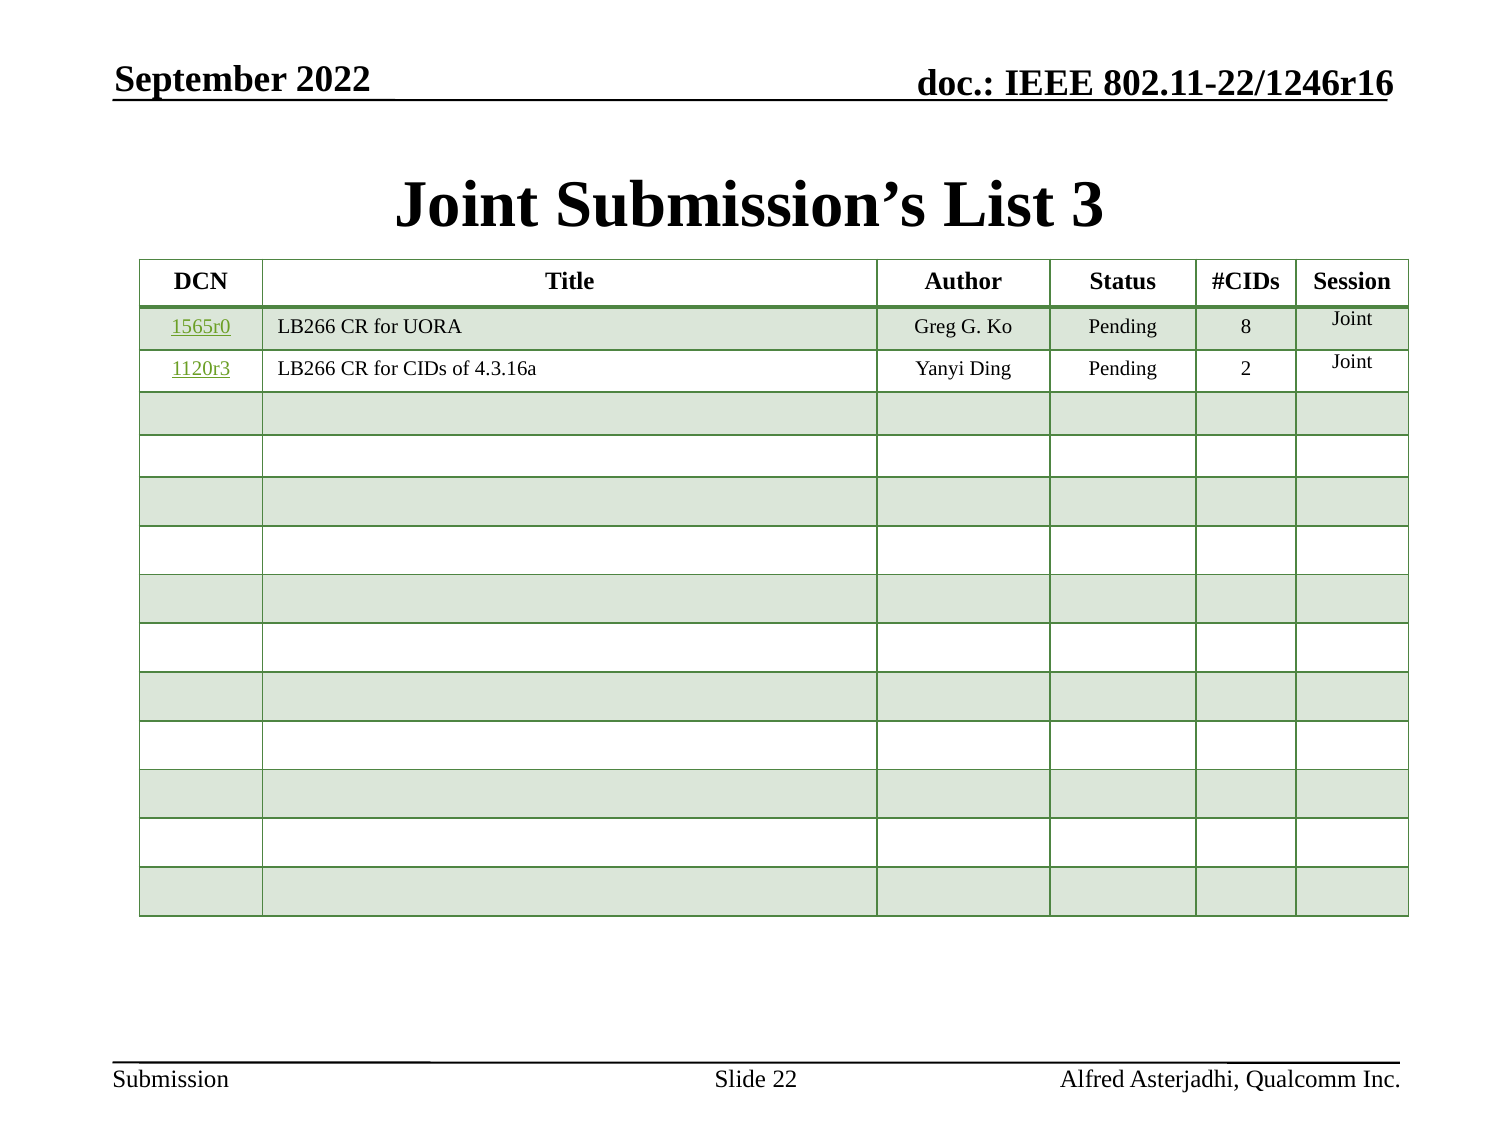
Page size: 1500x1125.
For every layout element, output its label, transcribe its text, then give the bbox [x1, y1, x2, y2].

table_cell [878, 722, 1049, 769]
table_cell [263, 393, 876, 434]
table_cell [878, 393, 1049, 434]
table_header Author [878, 260, 1049, 305]
table_cell Yanyi Ding [878, 351, 1049, 391]
table_header Title [263, 260, 876, 305]
table_cell [1297, 575, 1408, 622]
table_cell [140, 436, 262, 476]
table_cell 1120r3 [140, 351, 262, 391]
table_cell [140, 868, 262, 915]
table_cell [1297, 393, 1408, 434]
table_cell [1297, 722, 1408, 769]
table_cell [1297, 868, 1408, 915]
table_cell 8 [1197, 309, 1295, 349]
slide_number Slide 22 [712, 1061, 800, 1123]
table_cell [1197, 722, 1295, 769]
table_cell [140, 575, 262, 622]
table_cell [140, 770, 262, 817]
table_cell Joint [1297, 309, 1408, 349]
table_cell [1197, 478, 1295, 525]
table_cell [1197, 819, 1295, 866]
footer Alfred Asterjadhi, Qualcomm Inc. [878, 1061, 1402, 1093]
table_cell [140, 673, 262, 720]
table_cell [140, 819, 262, 866]
table_cell [1051, 393, 1195, 434]
table_cell [1197, 436, 1295, 476]
table_cell [140, 527, 262, 574]
table_cell Joint [1297, 351, 1408, 391]
table_cell LB266 CR for UORA [263, 309, 876, 349]
table_cell [878, 478, 1049, 525]
table_cell Pending [1051, 351, 1195, 391]
table_cell [878, 673, 1049, 720]
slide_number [114, 54, 423, 100]
table_cell [263, 624, 876, 671]
table_cell [1197, 673, 1295, 720]
table_cell 1565r0 [140, 309, 262, 349]
table_cell [263, 575, 876, 622]
table_cell [1197, 575, 1295, 622]
table_cell [1297, 673, 1408, 720]
table_cell [1197, 393, 1295, 434]
table_cell [140, 393, 262, 434]
table_header DCN [140, 260, 262, 305]
table_cell [1051, 673, 1195, 720]
table_cell [1197, 770, 1295, 817]
table_cell [263, 722, 876, 769]
table_cell [878, 868, 1049, 915]
table_cell [1051, 575, 1195, 622]
table_cell [263, 436, 876, 476]
table_cell [1051, 527, 1195, 574]
table_cell LB266 CR for CIDs of 4.3.16a [263, 351, 876, 391]
table_cell [1197, 868, 1295, 915]
table_cell [263, 770, 876, 817]
table_cell [878, 819, 1049, 866]
table_header Session [1297, 260, 1408, 305]
table_cell [1051, 478, 1195, 525]
table_cell Greg G. Ko [878, 309, 1049, 349]
table_cell [1297, 527, 1408, 574]
table_cell [1297, 624, 1408, 671]
table_cell [1197, 624, 1295, 671]
table_cell [1297, 770, 1408, 817]
table_cell [1051, 436, 1195, 476]
table_cell [263, 527, 876, 574]
table_cell [878, 436, 1049, 476]
table_cell [1051, 770, 1195, 817]
table_cell [263, 673, 876, 720]
table_cell Pending [1051, 309, 1195, 349]
table_cell [1051, 868, 1195, 915]
table_cell [1197, 527, 1295, 574]
table_cell [1051, 819, 1195, 866]
table_cell [878, 624, 1049, 671]
table_cell [878, 527, 1049, 574]
table_cell [263, 478, 876, 525]
table_cell [140, 478, 262, 525]
table_cell [1297, 436, 1408, 476]
table_header Status [1051, 260, 1195, 305]
table_cell [1051, 624, 1195, 671]
table_cell [878, 770, 1049, 817]
table_cell [1297, 478, 1408, 525]
table_cell [263, 819, 876, 866]
table_header #CIDs [1197, 260, 1295, 305]
table_cell [263, 868, 876, 915]
title Joint Submission’s List 3 [112, 112, 1388, 288]
table_cell [140, 624, 262, 671]
table_cell [1051, 722, 1195, 769]
table_cell 2 [1197, 351, 1295, 391]
table_cell [878, 575, 1049, 622]
table_cell [1297, 819, 1408, 866]
table_cell [140, 722, 262, 769]
